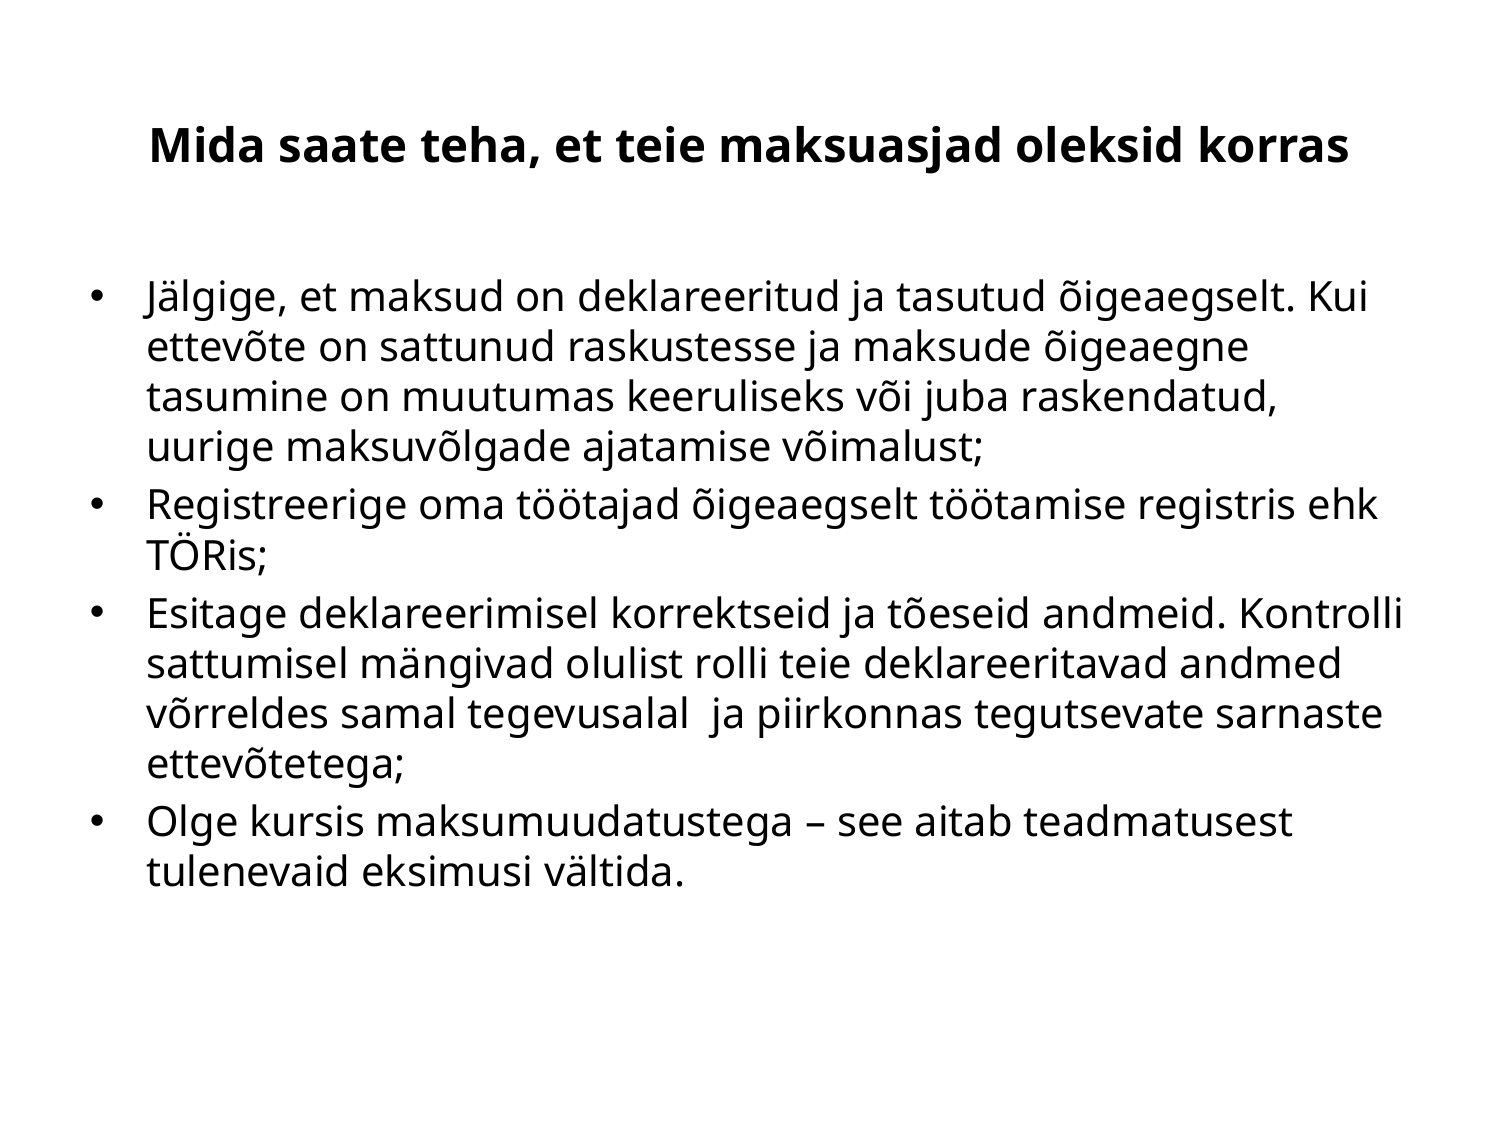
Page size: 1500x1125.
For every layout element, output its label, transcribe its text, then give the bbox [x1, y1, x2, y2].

text_box Jälgige, et maksud on deklareeritud ja tasutud õigeaegselt. Kui ettevõte on sattunud raskustesse ja maksude õigeaegne tasumine on muutumas keeruliseks või juba raskendatud, uurige maksuvõlgade ajatamise võimalust; Registreerige oma töötajad õigeaegselt töötamise registris ehk TÖRis; Esitage deklareerimisel korrektseid ja tõeseid andmeid. Kontrolli sattumisel mängivad olulist rolli teie deklareeritavad andmed võrreldes samal tegevusalal ja piirkonnas tegutsevate sarnaste ettevõtetega; Olge kursis maksumuudatustega – see aitab teadmatusest tulenevaid eksimusi vältida. [74, 262, 1425, 1005]
text_box Mida saate teha, et teie maksuasjad oleksid korras [74, 45, 1425, 233]
